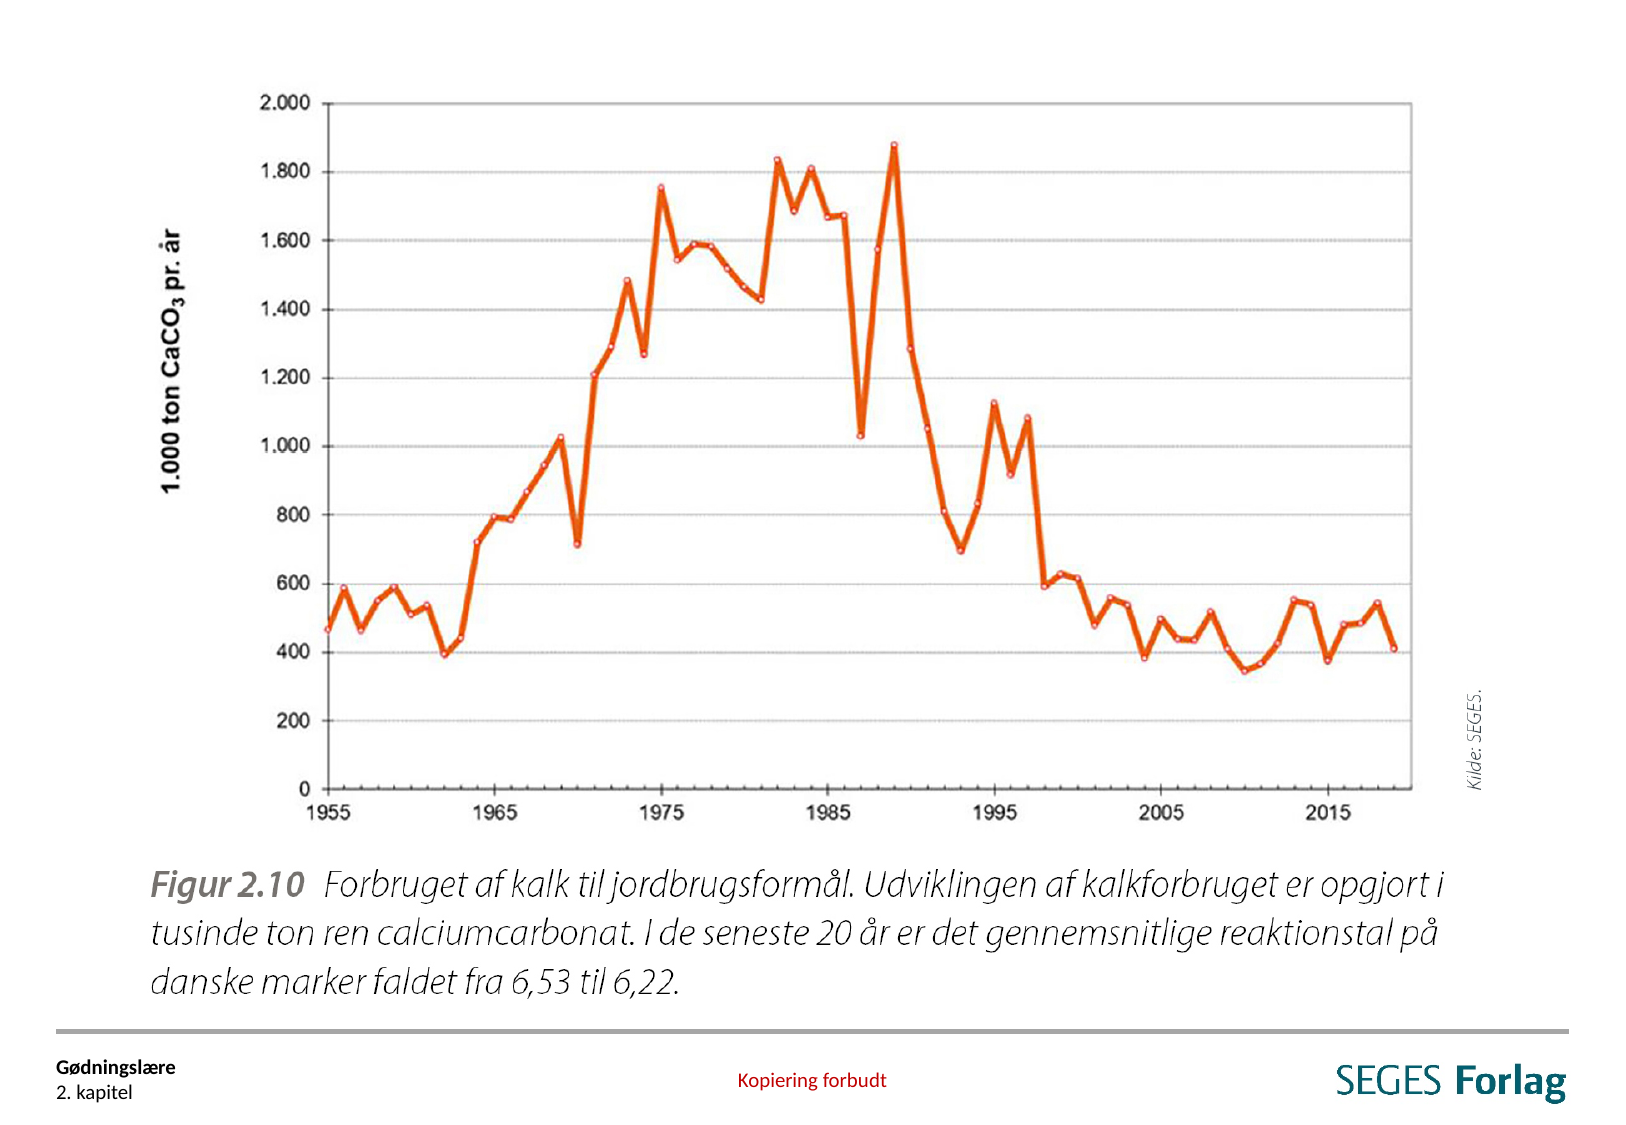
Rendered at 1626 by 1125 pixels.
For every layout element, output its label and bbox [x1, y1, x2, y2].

picture [1334, 1062, 1571, 1107]
picture [127, 66, 1498, 1013]
